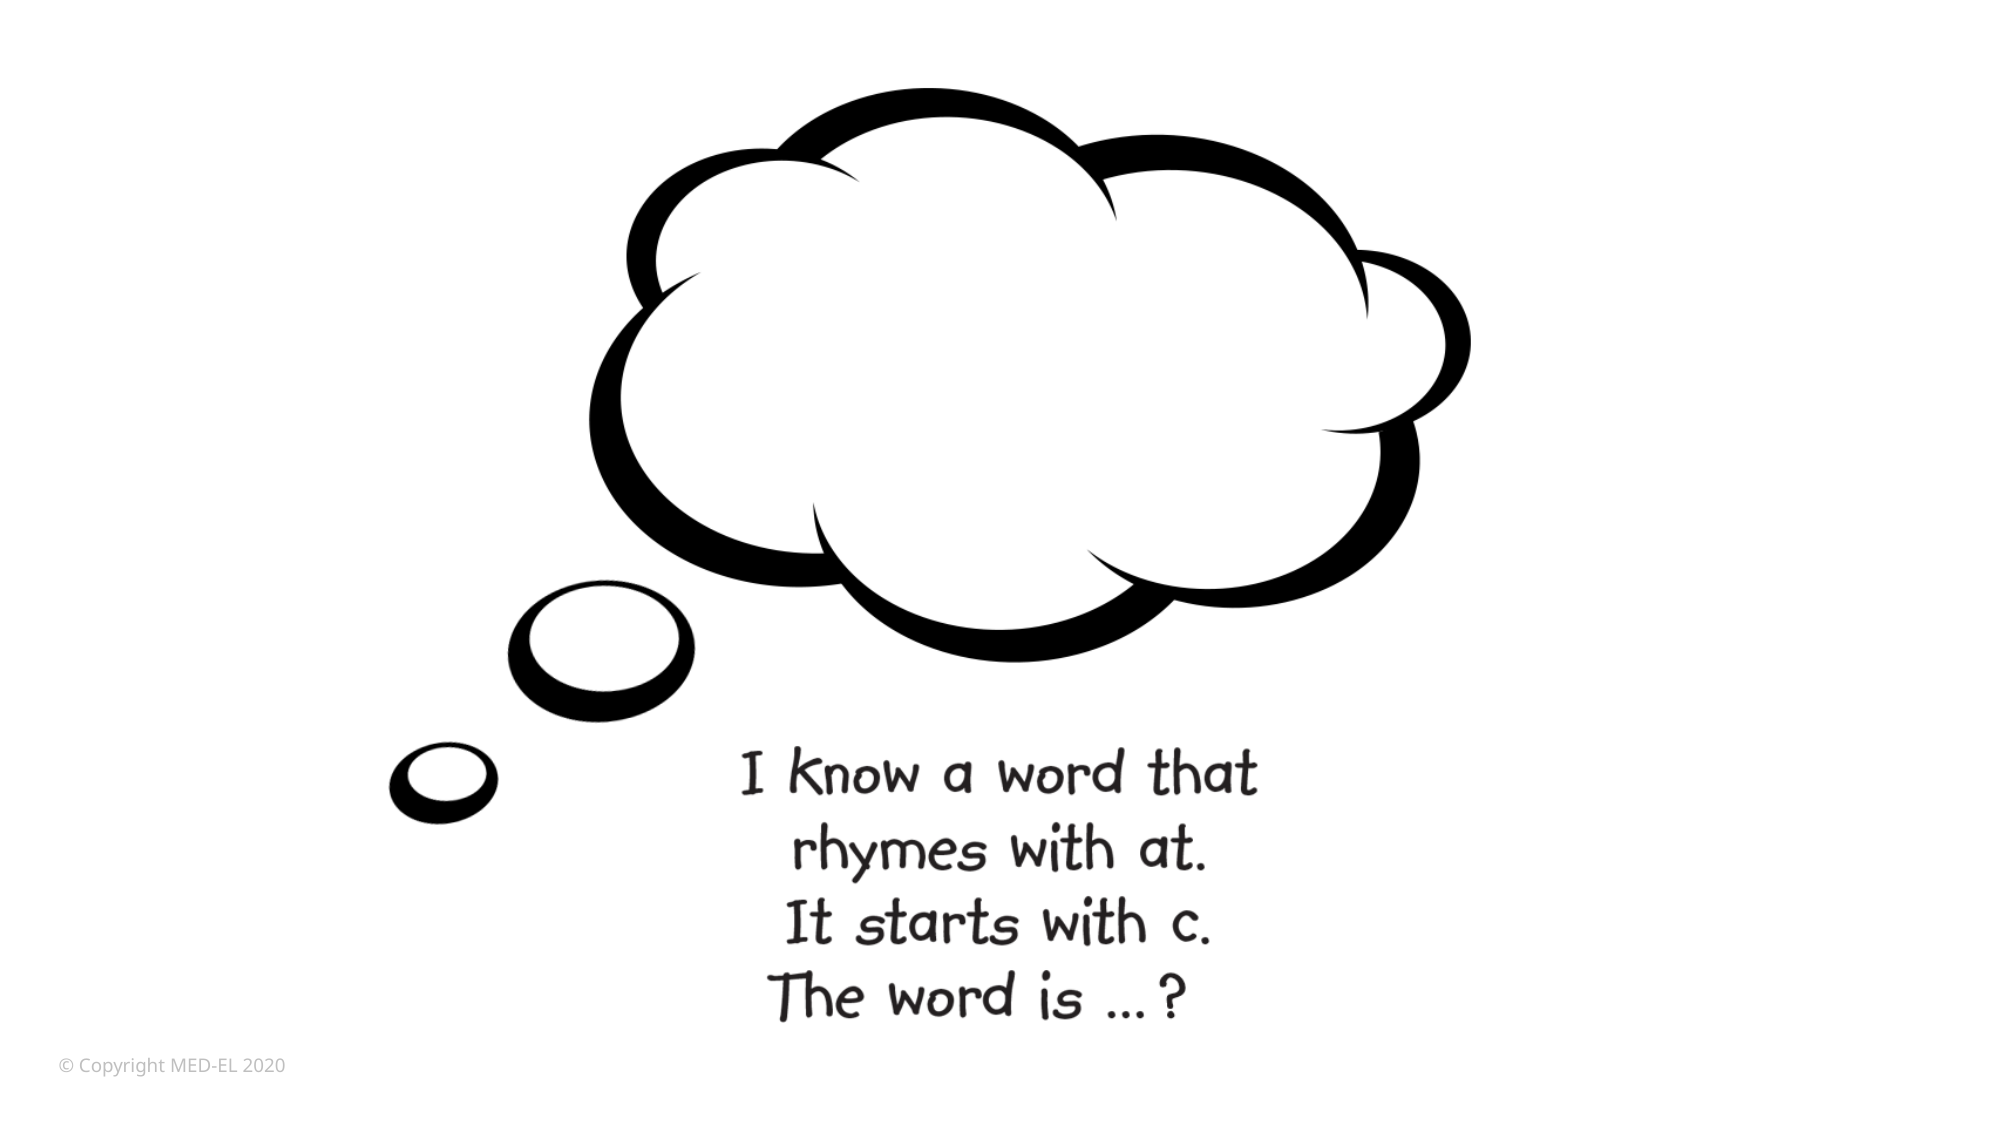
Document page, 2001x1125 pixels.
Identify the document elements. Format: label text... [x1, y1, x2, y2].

text_box © Copyright MED-EL 2020 [43, 1046, 336, 1084]
picture [249, 0, 1750, 1056]
